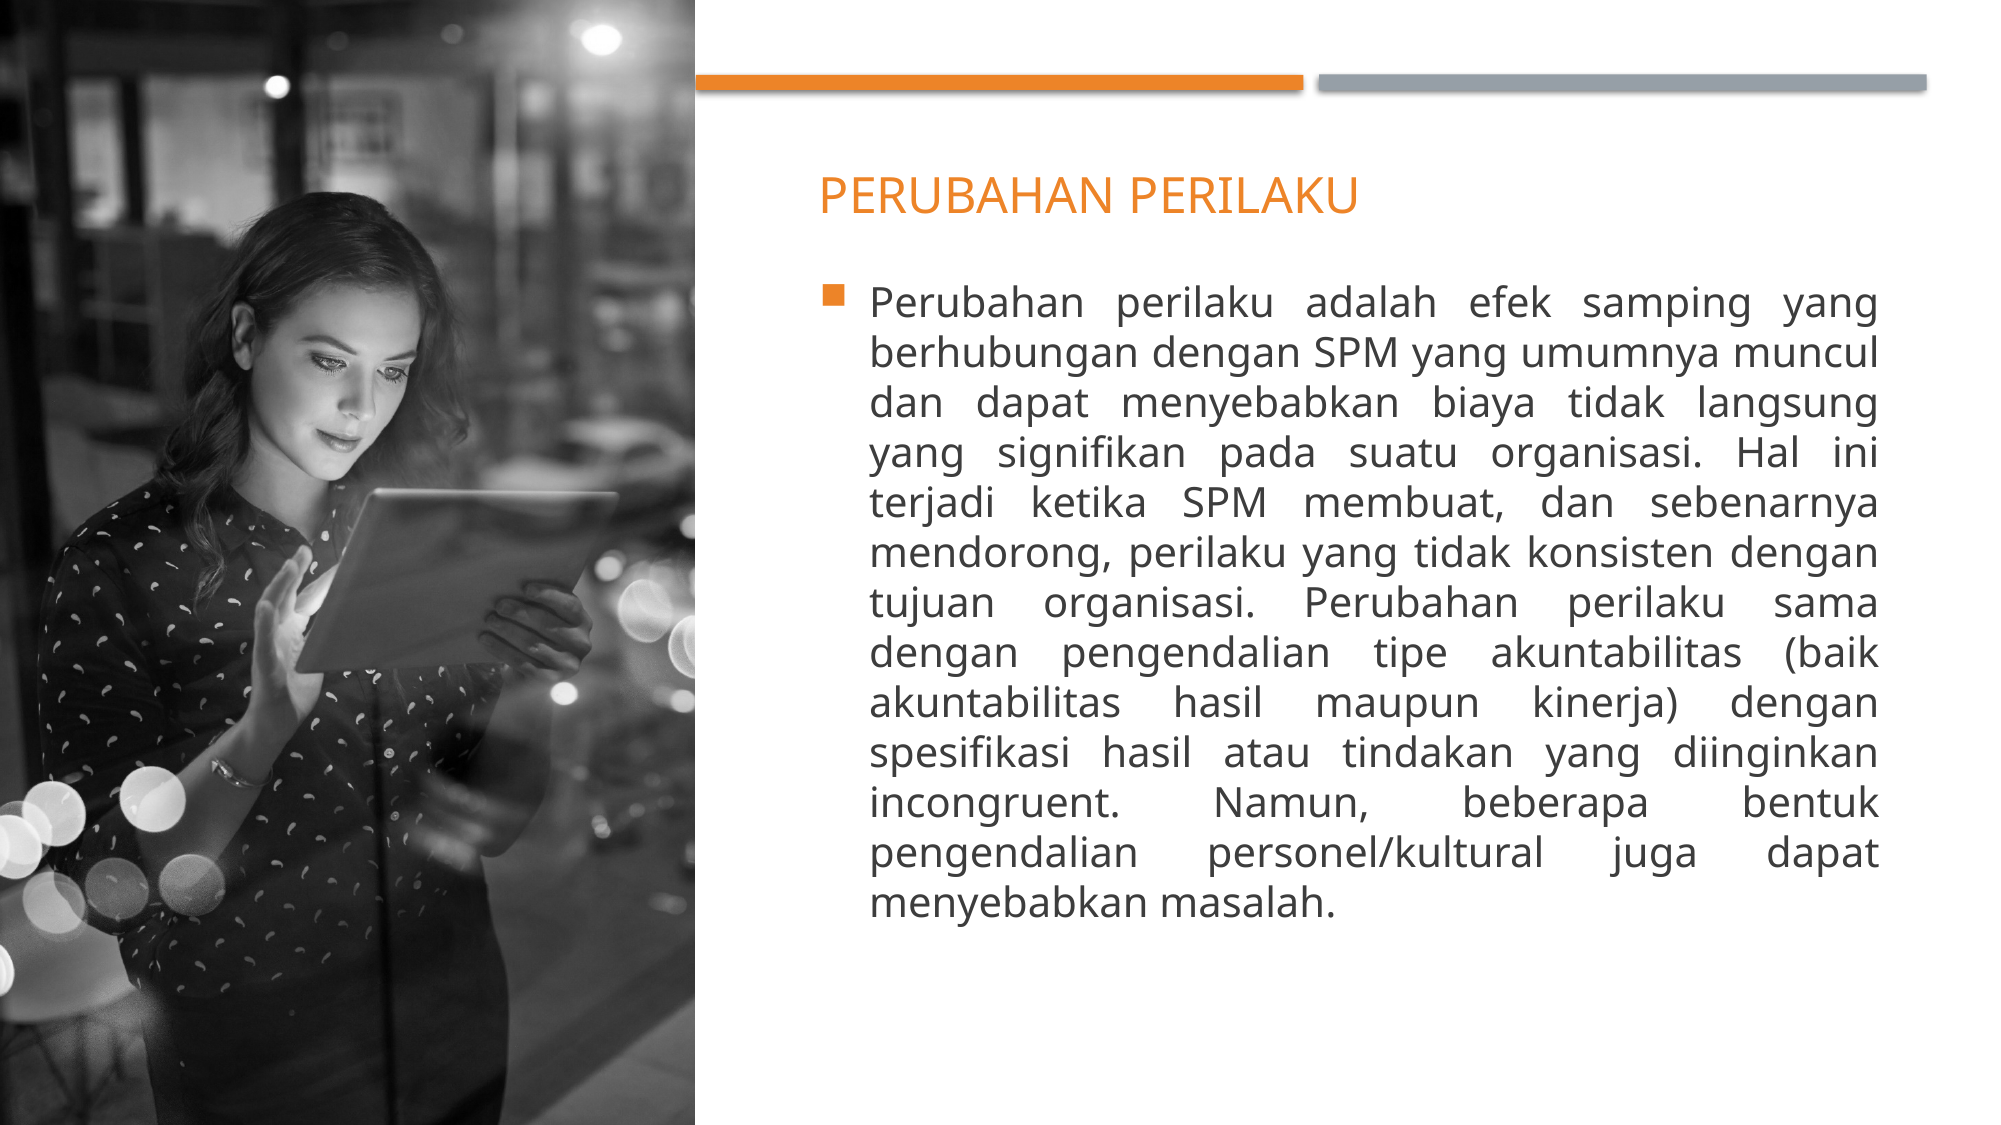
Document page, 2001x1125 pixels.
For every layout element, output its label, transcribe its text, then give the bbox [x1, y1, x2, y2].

list Perubahan perilaku adalah efek samping yang berhubungan dengan SPM yang umumnya muncul dan dapat menyebabkan biaya tidak langsung yang signifikan pada suatu organisasi. Hal ini terjadi ketika SPM membuat, dan sebenarnya mendorong, perilaku yang tidak konsisten dengan tujuan organisasi. Perubahan perilaku sama dengan pengendalian tipe akuntabilitas (baik akuntabilitas hasil maupun kinerja) dengan spesifikasi hasil atau tindakan yang diinginkan incongruent. Namun, beberapa bentuk pengendalian personel/kultural juga dapat menyebabkan masalah. [803, 267, 1895, 958]
title PERUBAHAN PERILAKU [803, 116, 1895, 232]
picture [0, 0, 695, 1125]
